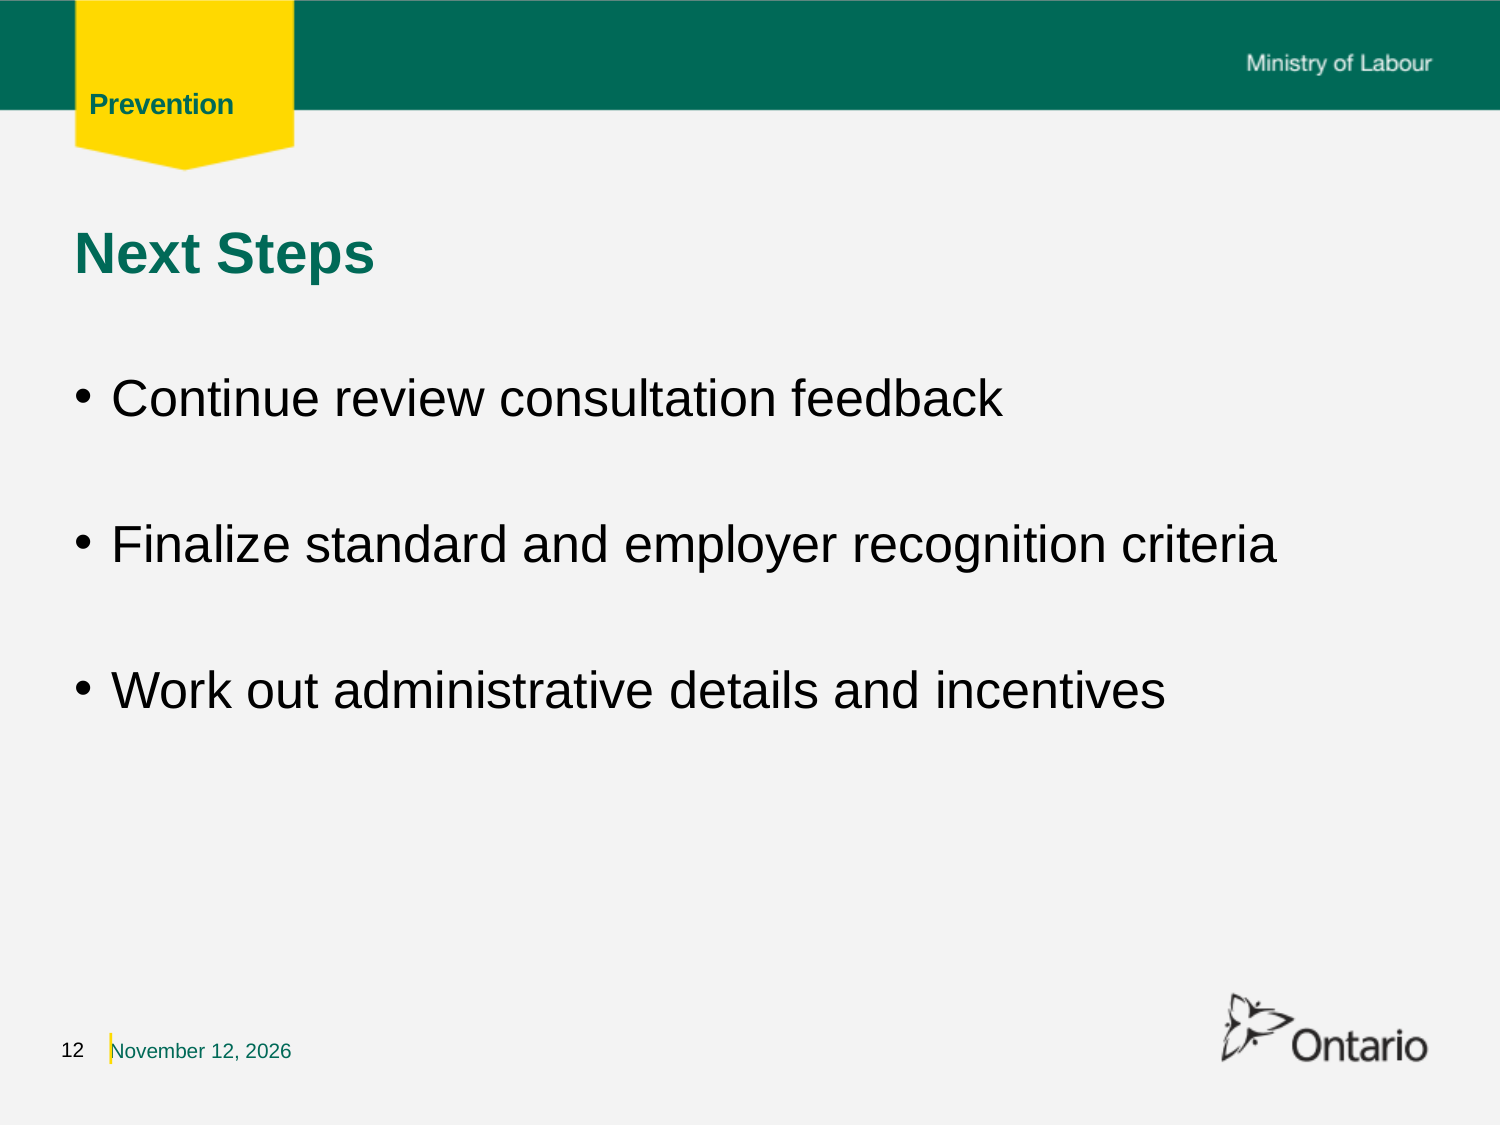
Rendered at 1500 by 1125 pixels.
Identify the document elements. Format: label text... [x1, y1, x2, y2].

title Next Steps [74, 206, 1430, 358]
list Continue review consultation feedback Finalize standard and employer recognition criteria Work out administrative details and incentives [74, 358, 1430, 967]
